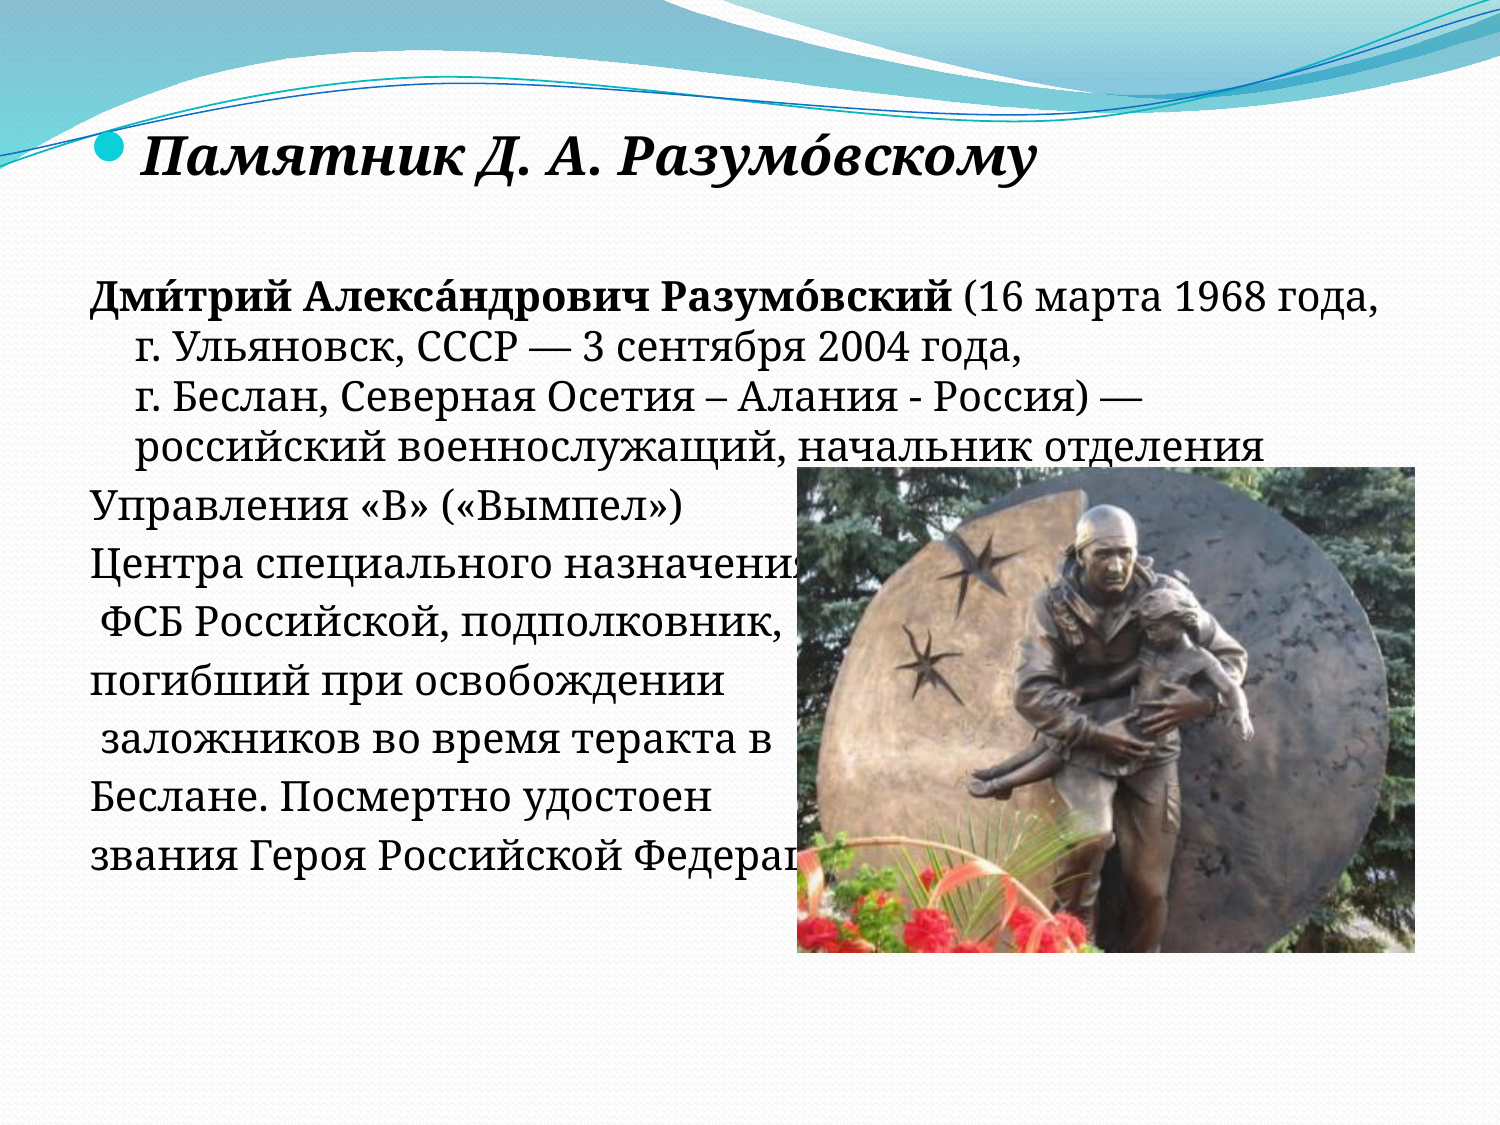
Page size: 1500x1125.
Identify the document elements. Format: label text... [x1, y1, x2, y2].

list Памятник Д. А. Разумо́вскому Дми́трий Алекса́ндрович Разумо́вский (16 марта 1968 года, г. Ульяновск, СССР — 3 сентября 2004 года, г. Беслан, Северная Осетия – Алания - Россия) — российский военнослужащий, начальник отделения Управления «В» («Вымпел») Центра специального назначения ФСБ Российской, подполковник, погибший при освобождении заложников во время теракта в Беслане. Посмертно удостоен звания Героя Российской Федерации. [75, 113, 1425, 1038]
picture [796, 467, 1415, 953]
